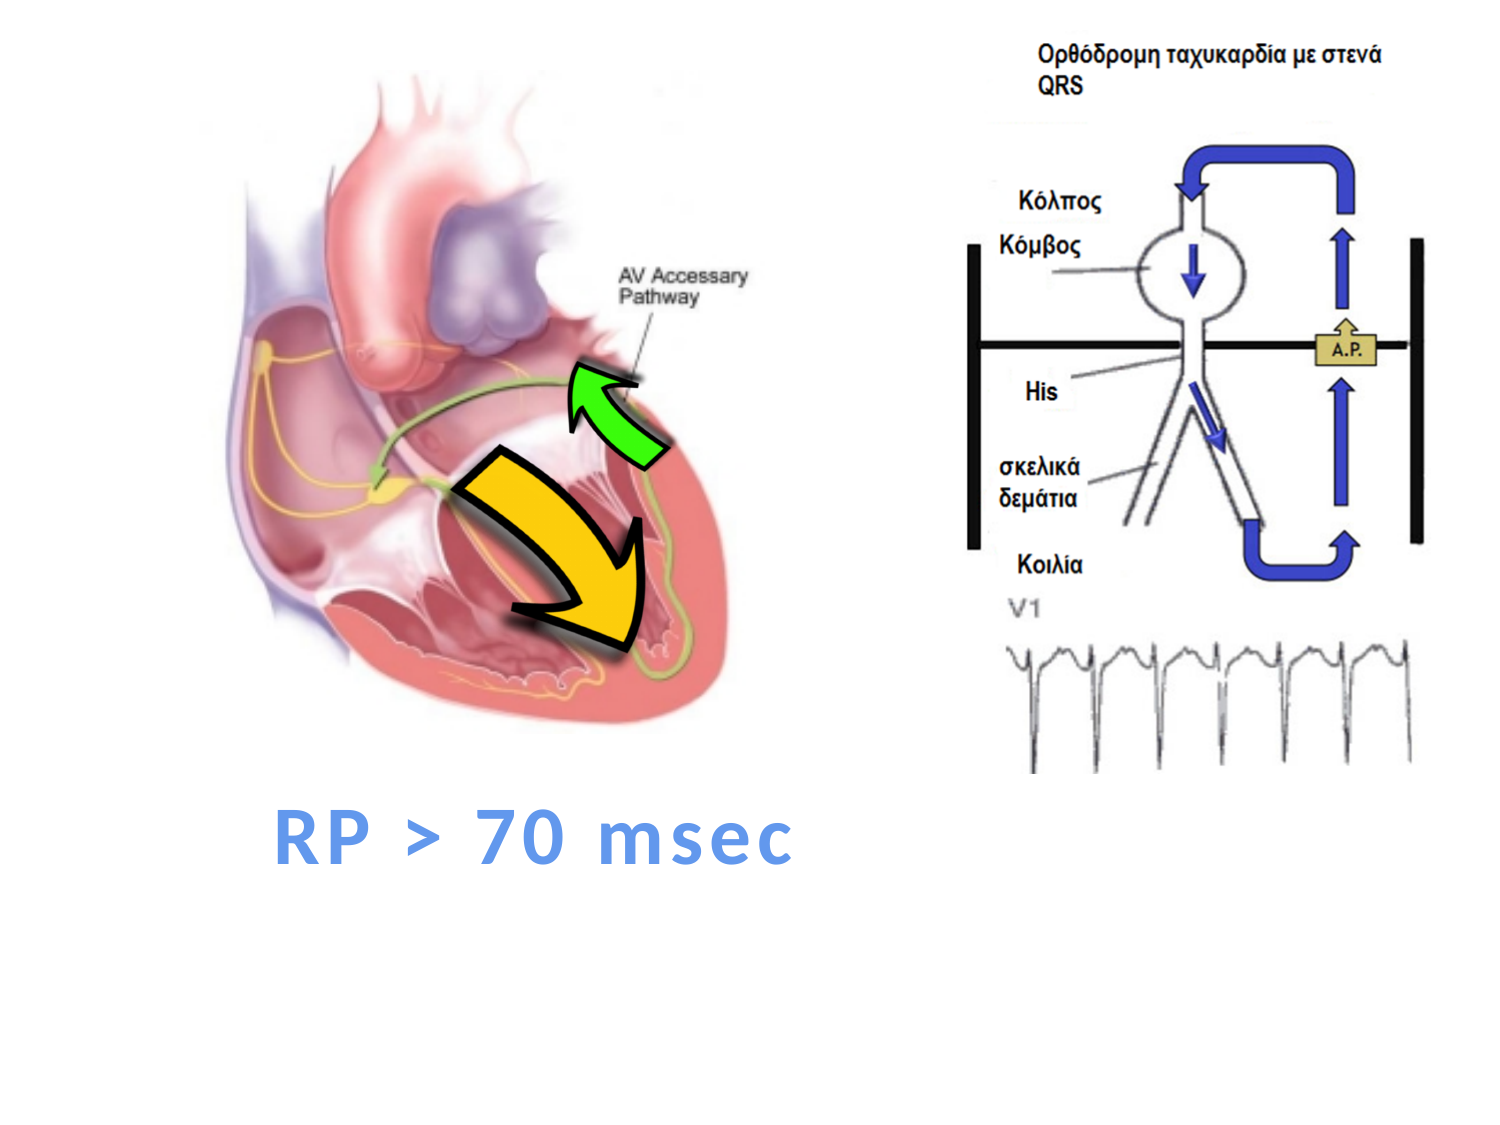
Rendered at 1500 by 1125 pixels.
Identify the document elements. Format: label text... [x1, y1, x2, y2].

text_box RP > 70 msec [258, 773, 808, 889]
picture [962, 30, 1470, 774]
picture [194, 70, 769, 734]
